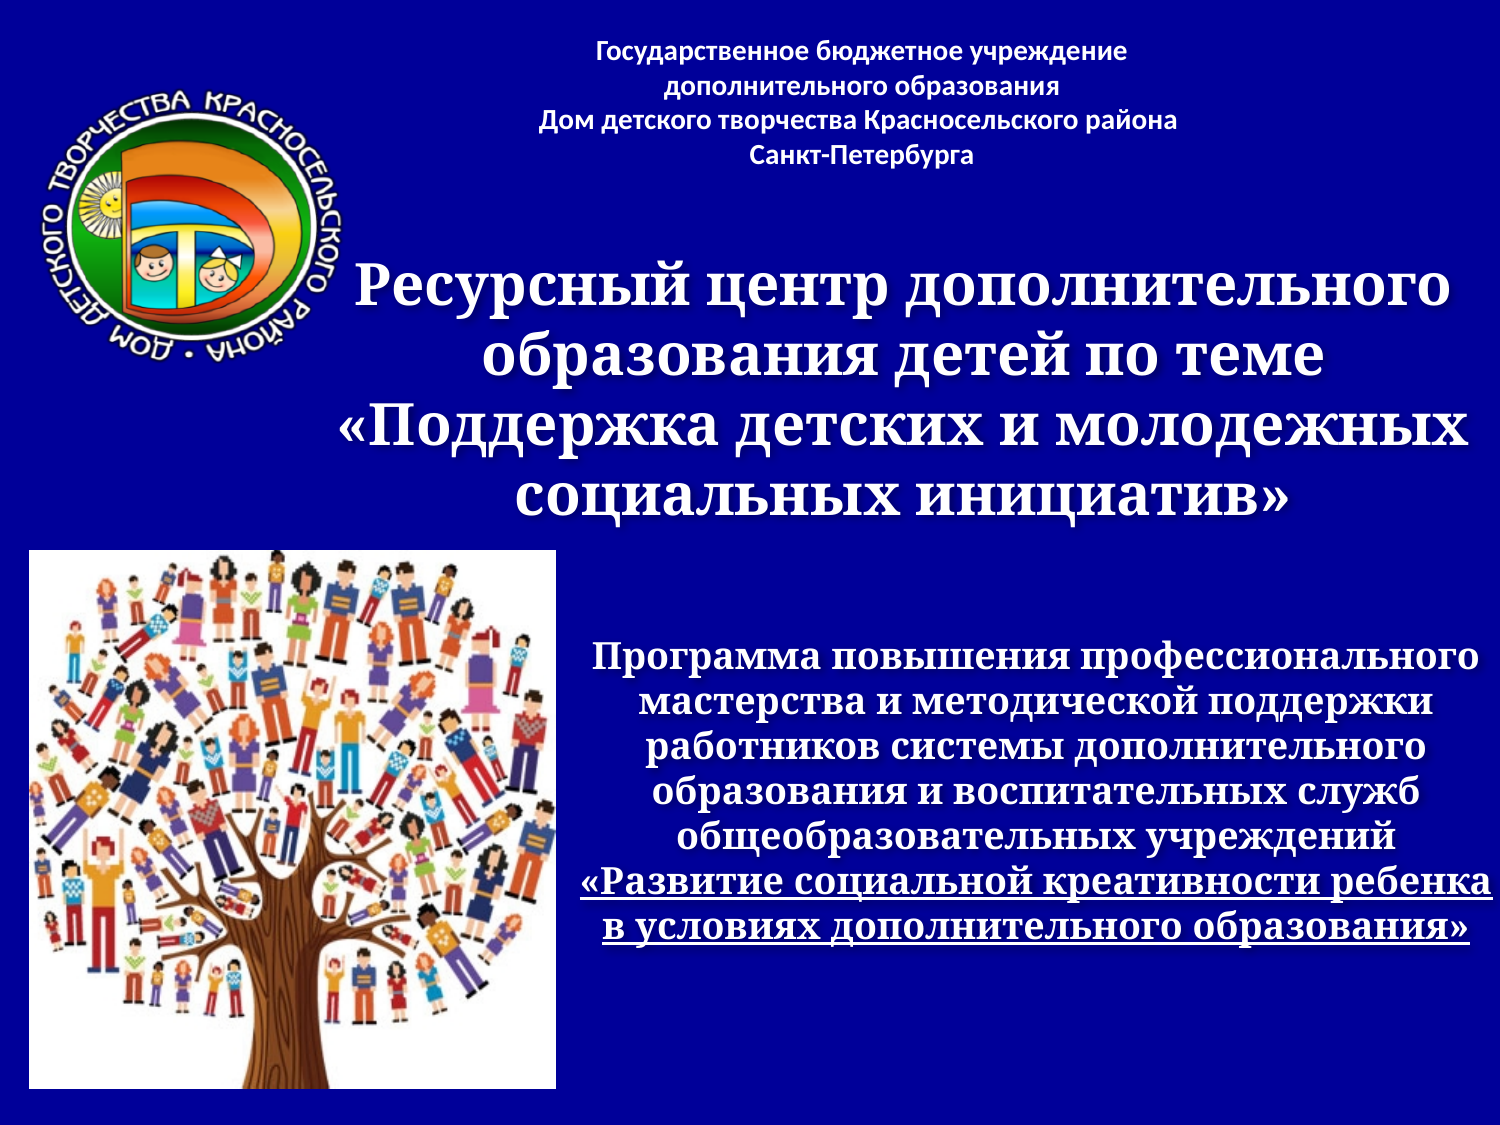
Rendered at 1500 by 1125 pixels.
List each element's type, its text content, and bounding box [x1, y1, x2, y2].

picture [29, 550, 556, 1089]
picture [29, 77, 353, 374]
text_box Ресурсный центр дополнительного образования детей по теме «Поддержка детских и молодежных социальных инициатив» [324, 278, 1483, 527]
text_box Программа повышения профессионального мастерства и методической поддержки работников системы дополнительного образования и воспитательных служб общеобразовательных учреждений «Развитие социальной креативности ребенка в условиях дополнительного образования» [572, 597, 1500, 1047]
text_box Государственное бюджетное учреждение дополнительного образования Дом детского творчества Красносельского района Санкт-Петербурга [336, 0, 1388, 171]
